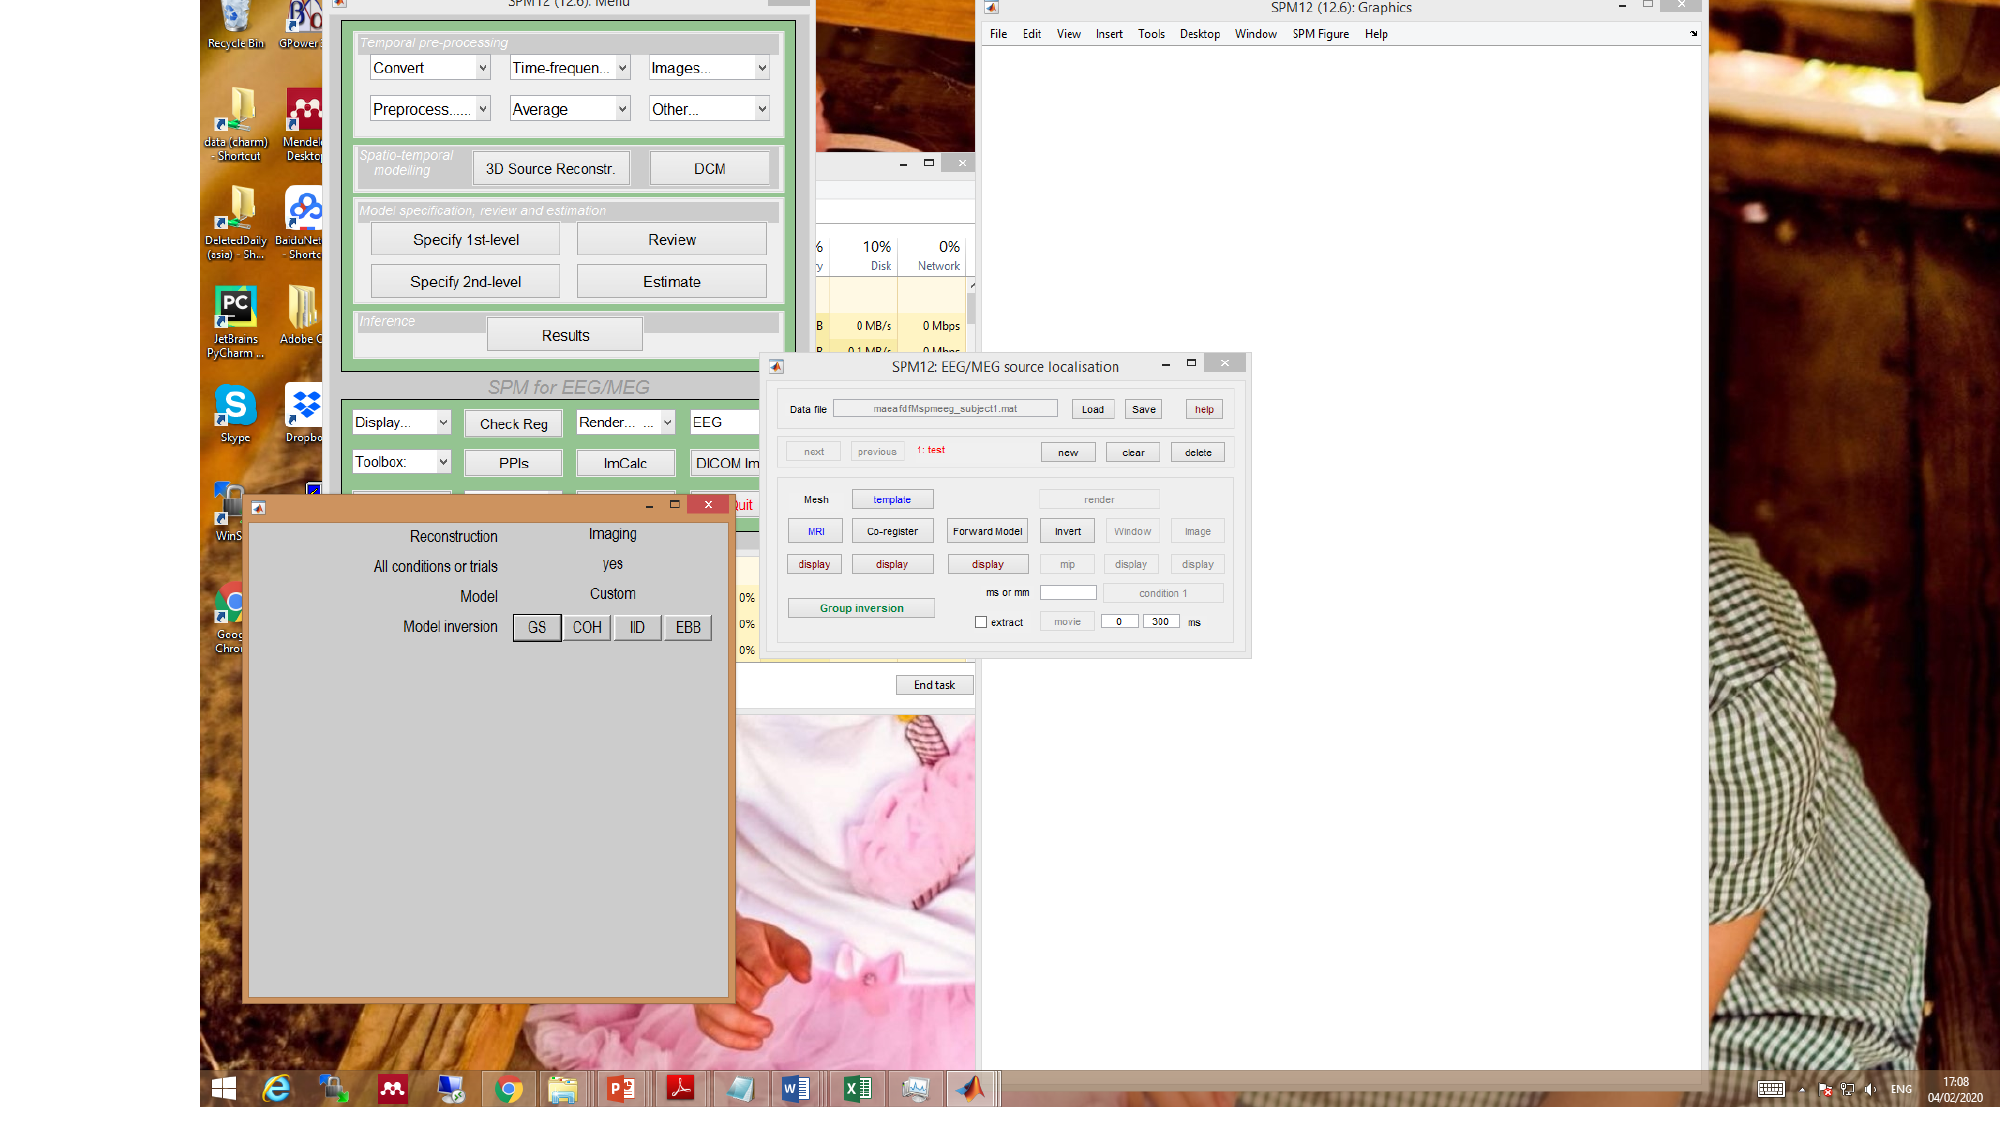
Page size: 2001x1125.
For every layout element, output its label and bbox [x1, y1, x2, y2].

picture [199, 0, 2000, 1107]
